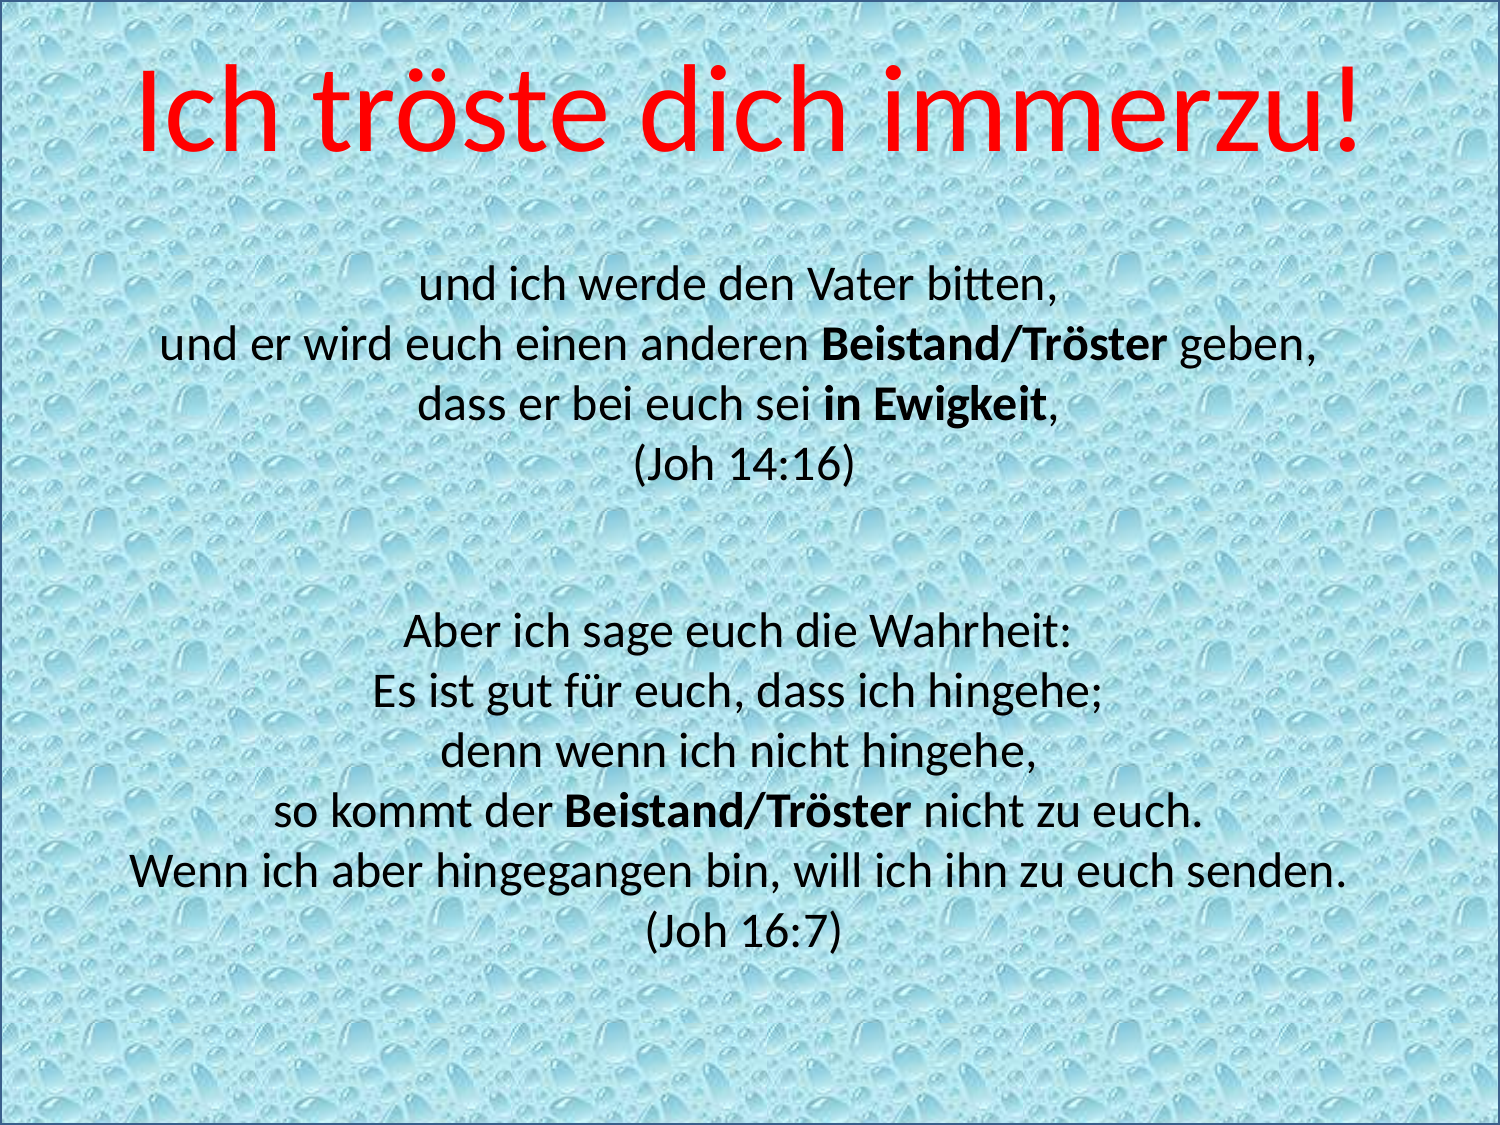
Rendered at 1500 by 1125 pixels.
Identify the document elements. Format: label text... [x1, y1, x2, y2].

text_box Aber ich sage euch die Wahrheit: Es ist gut für euch, dass ich hingehe; denn wenn ich nicht hingehe, so kommt der Beistand/Tröster nicht zu euch. Wenn ich aber hingegangen bin, will ich ihn zu euch senden. (Joh 16:7) [114, 590, 1375, 1026]
text_box Ich tröste dich immerzu! [118, 19, 1385, 184]
text_box [0, 0, 1500, 1125]
text_box und ich werde den Vater bitten, und er wird euch einen anderen Beistand/Tröster geben, dass er bei euch sei in Ewigkeit, (Joh 14:16) [145, 243, 1344, 590]
